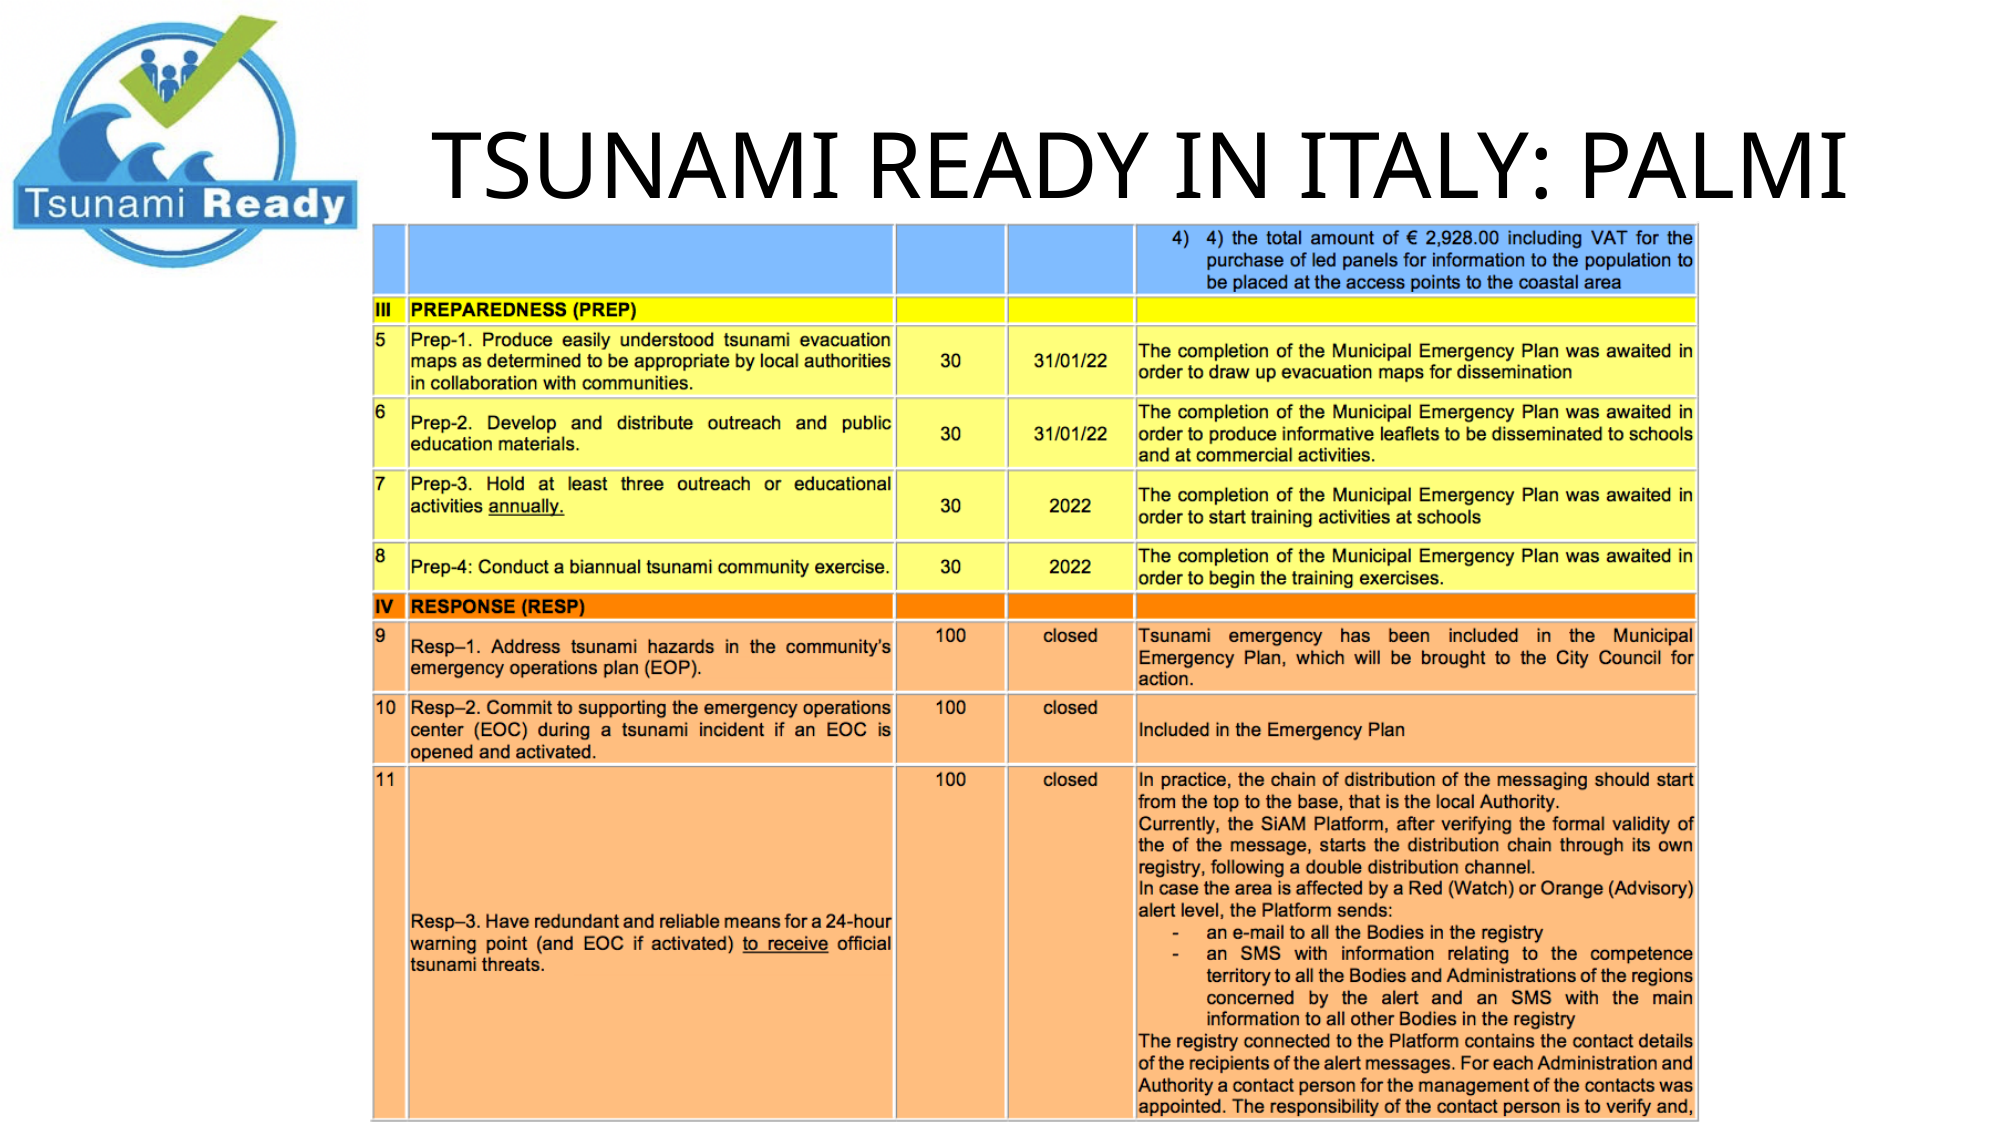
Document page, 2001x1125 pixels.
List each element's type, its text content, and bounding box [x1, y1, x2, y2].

title TSUNAMI READY IN ITALY: PALMI [416, 59, 2000, 278]
picture [0, 0, 1701, 1125]
